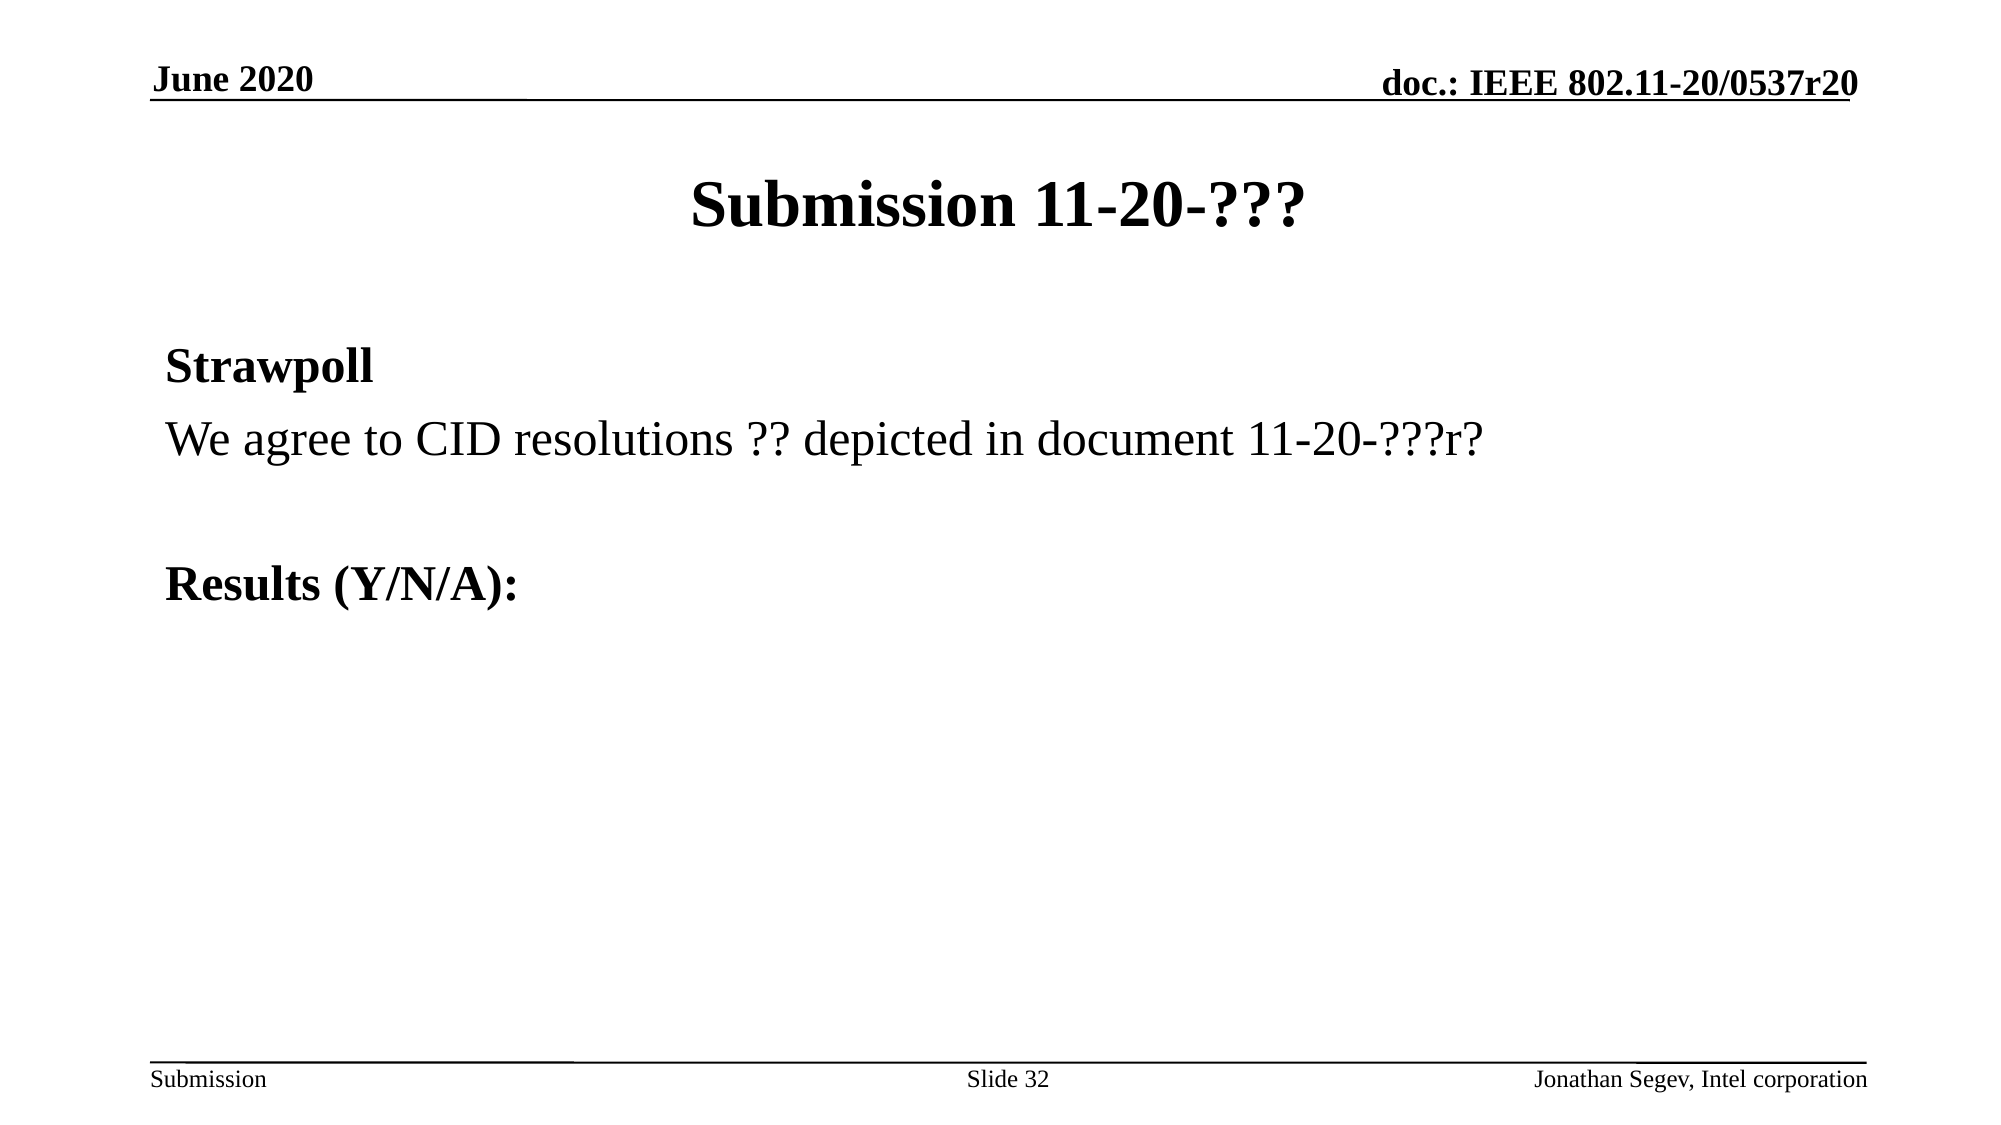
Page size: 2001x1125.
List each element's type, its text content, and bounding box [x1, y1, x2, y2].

slide_number Slide 32 [950, 1061, 1067, 1123]
title Submission 11-20-??? [149, 112, 1850, 288]
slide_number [152, 54, 563, 100]
footer Jonathan Segev, Intel corporation [1171, 1061, 1869, 1093]
list Strawpoll We agree to CID resolutions ?? depicted in document 11-20-???r? Results (Y/N/A): [149, 324, 1850, 1000]
